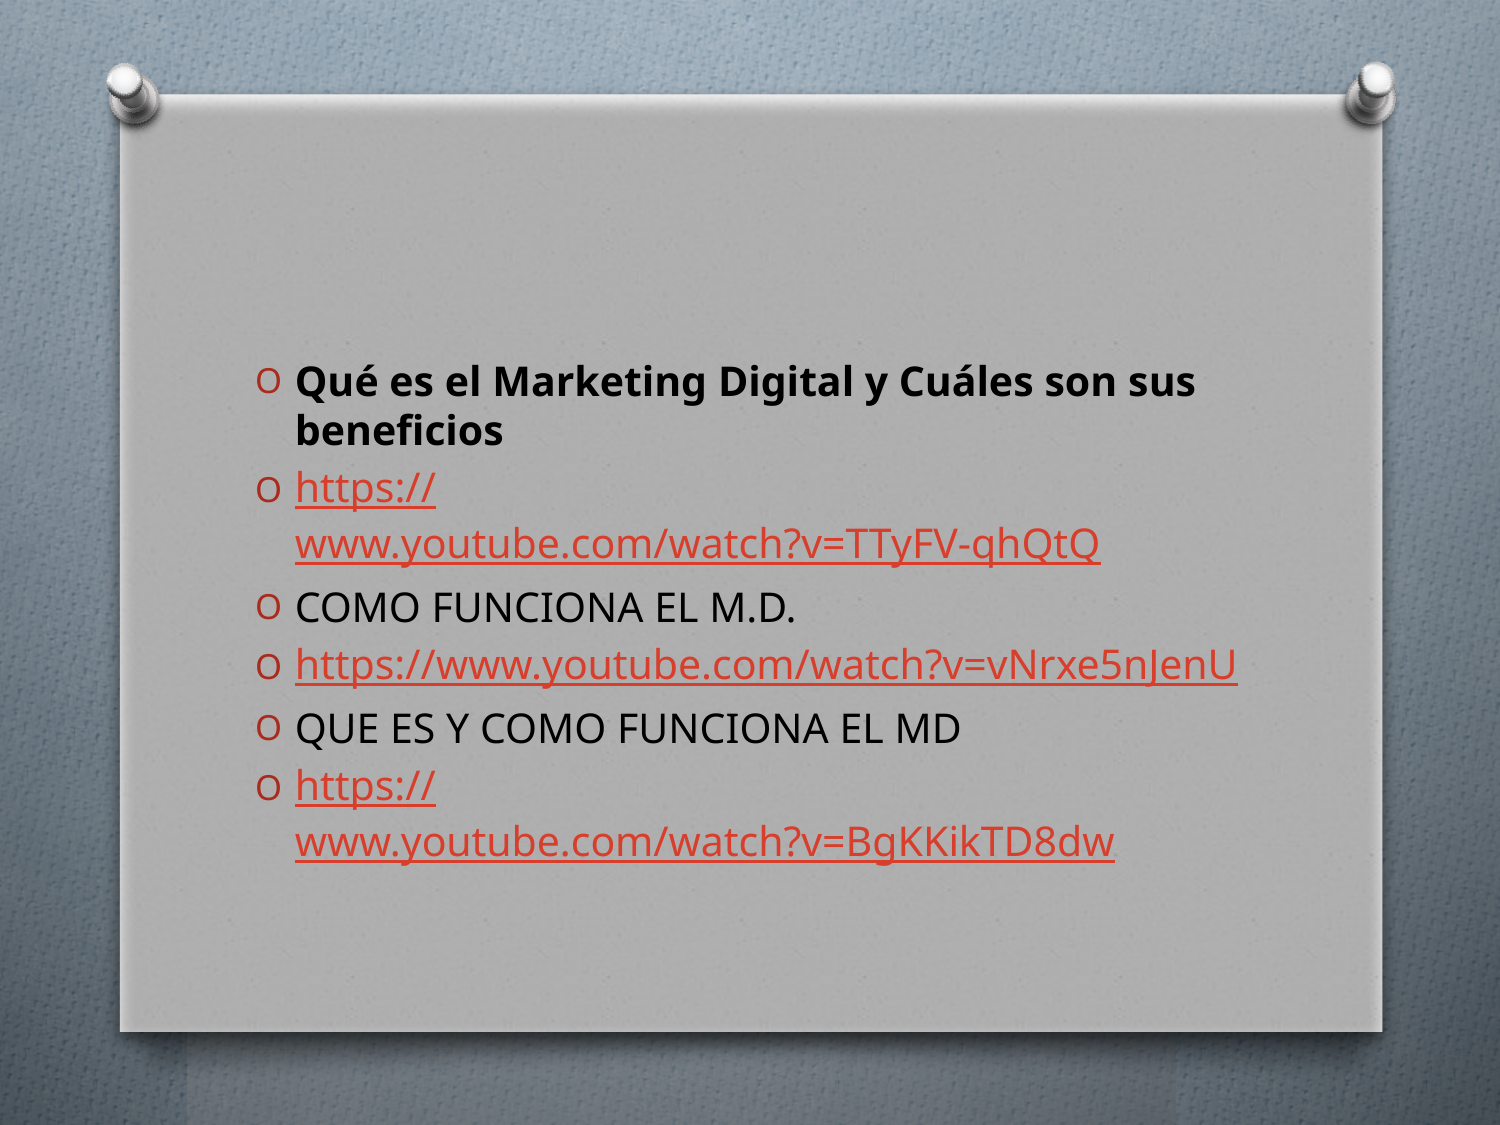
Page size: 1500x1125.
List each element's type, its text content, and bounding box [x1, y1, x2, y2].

list Qué es el Marketing Digital y Cuáles son sus beneficios https://www.youtube.com/watch?v=TTyFV-qhQtQ COMO FUNCIONA EL M.D. https://www.youtube.com/watch?v=vNrxe5nJenU QUE ES Y COMO FUNCIONA EL MD https://www.youtube.com/watch?v=BgKKikTD8dw [240, 347, 1257, 939]
picture [75, 29, 198, 153]
picture [1317, 35, 1439, 156]
